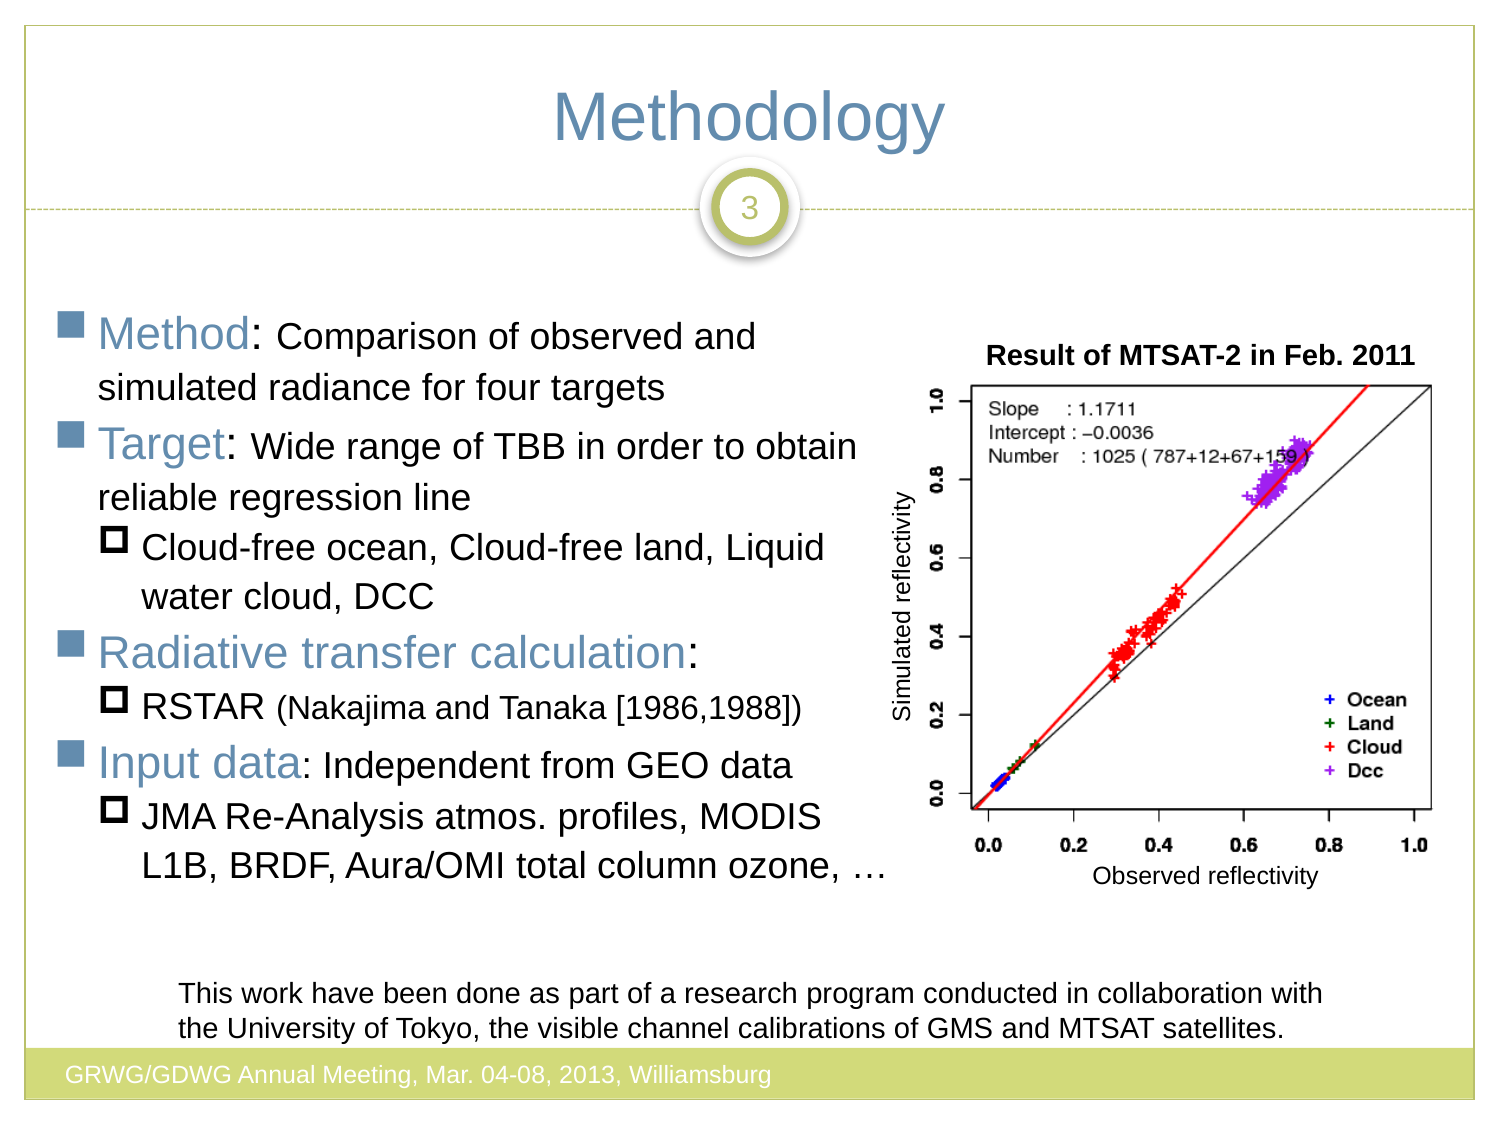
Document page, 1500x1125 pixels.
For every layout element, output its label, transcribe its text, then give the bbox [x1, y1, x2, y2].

text_box This work have been done as part of a research program conducted in collaboration with the University of Tokyo, the visible channel calibrations of GMS and MTSAT satellites. [163, 966, 1388, 1052]
text_box Simulated reflectivity [877, 477, 915, 737]
title Methodology [49, 37, 1450, 162]
text_box Observed reflectivity [1077, 876, 1335, 897]
text_box Result of MTSAT-2 in Feb. 2011 [971, 329, 1432, 376]
text_box Method: Comparison of observed and simulated radiance for four targets Target: Wide range of TBB in order to obtain reliable regression line Cloud-free ocean, Cloud-free land, Liquid water cloud, DCC Radiative transfer calculation: RSTAR (Nakajima and Tanaka [1986,1988]) Input data: Independent from GEO data JMA Re-Analysis atmos. profiles, MODIS L1B, BRDF, Aura/OMI total column ozone, … [39, 290, 914, 894]
picture [922, 379, 1439, 865]
footer GRWG/GDWG Annual Meeting, Mar. 04-08, 2013, Williamsburg [50, 1051, 951, 1112]
slide_number 3 [712, 169, 788, 243]
